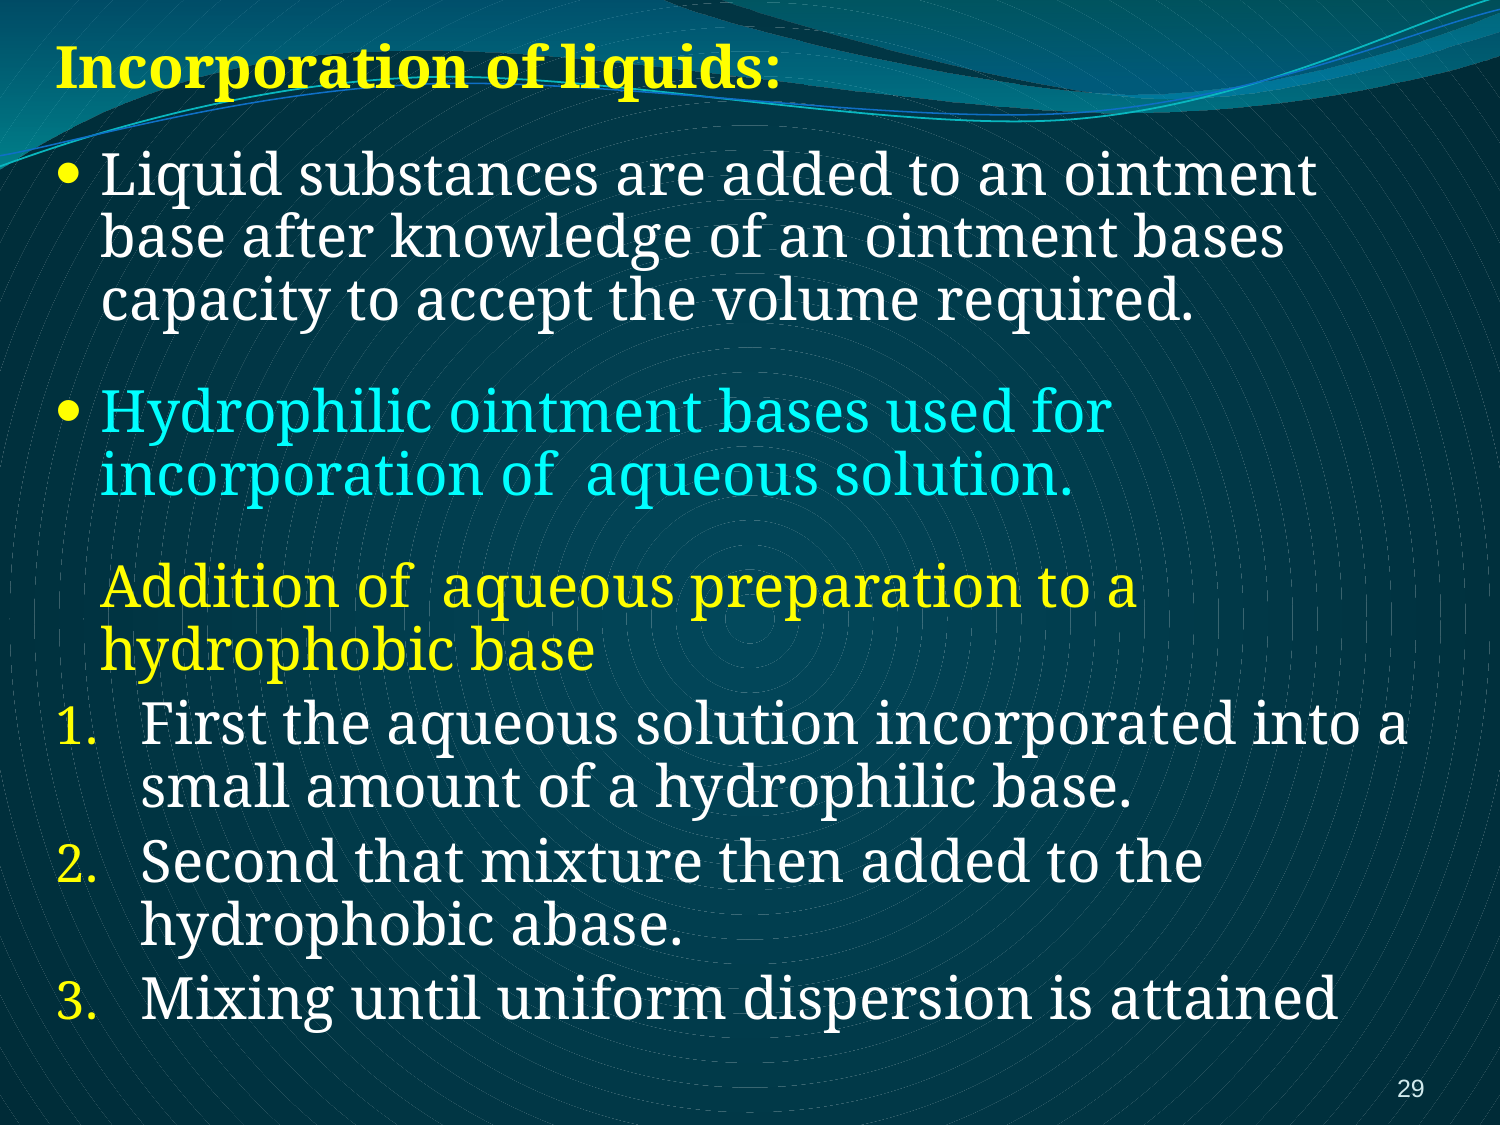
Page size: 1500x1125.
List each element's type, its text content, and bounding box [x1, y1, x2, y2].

slide_number 29 [1299, 1042, 1425, 1103]
list Incorporation of liquids: Liquid substances are added to an ointment base after knowledge of an ointment bases capacity to accept the volume required. Hydrophilic ointment bases used for incorporation of aqueous solution. Addition of aqueous preparation to a hydrophobic base First the aqueous solution incorporated into a small amount of a hydrophilic base. Second that mixture then added to the hydrophobic abase. Mixing until uniform dispersion is attained [41, 31, 1459, 1094]
